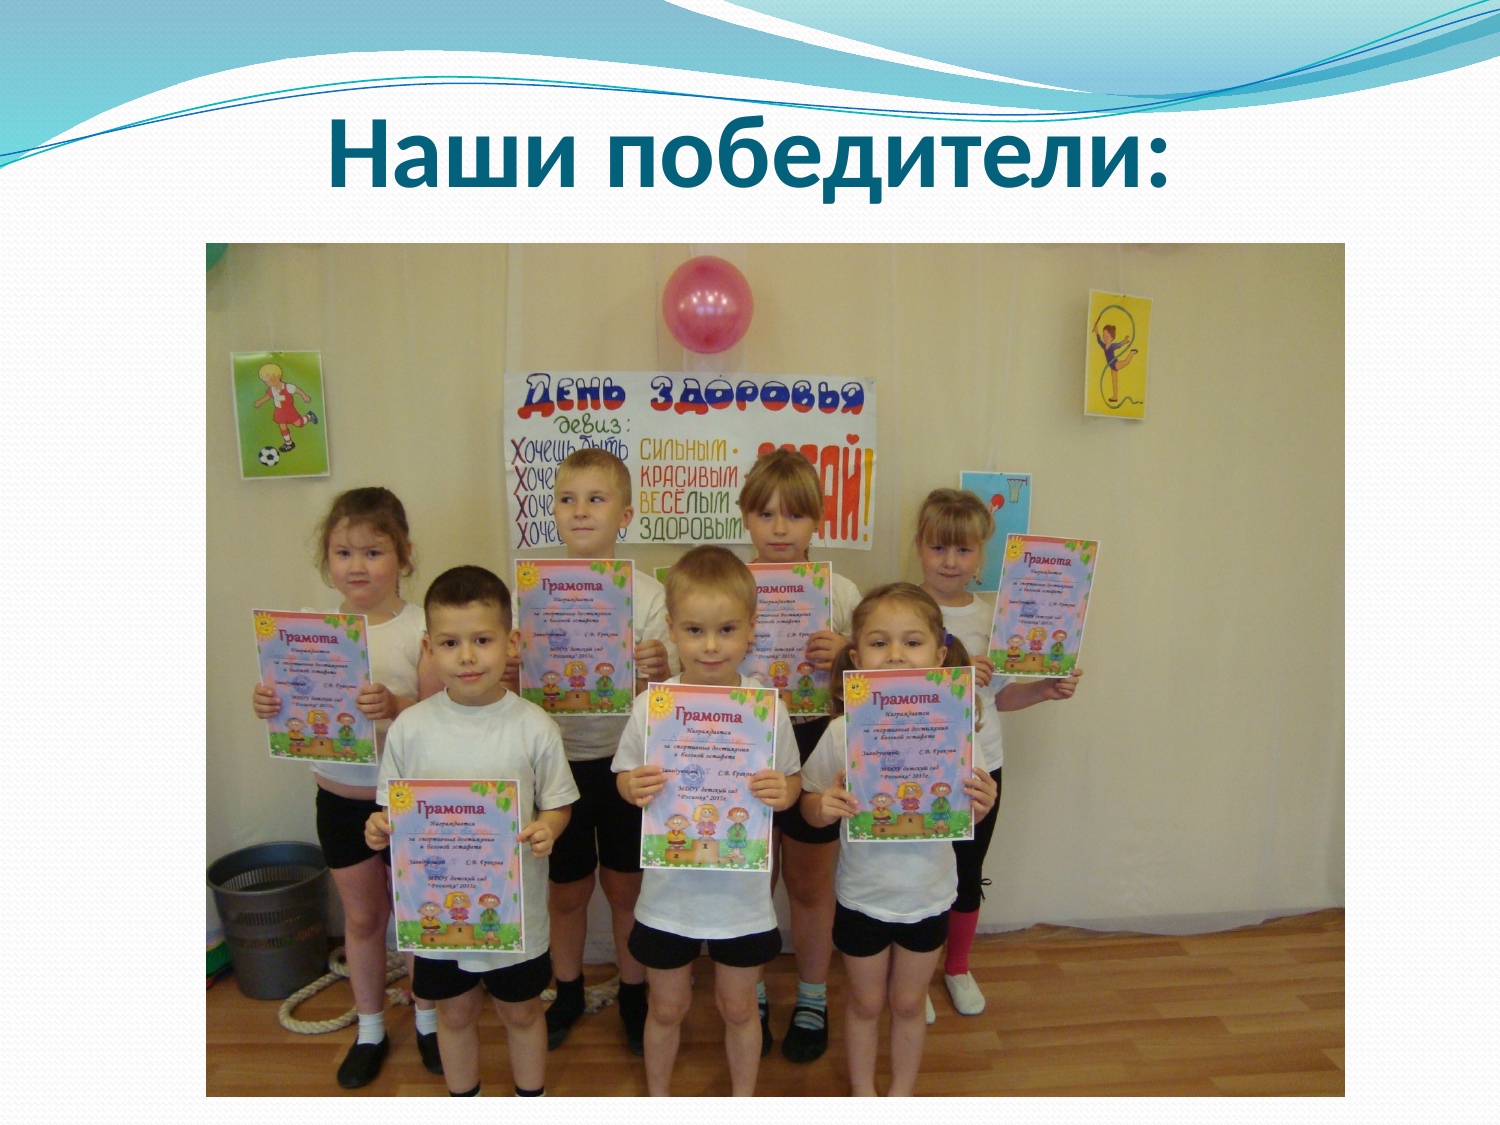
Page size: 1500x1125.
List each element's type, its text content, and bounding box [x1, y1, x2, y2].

title Наши победители: [75, 54, 1425, 209]
picture [206, 243, 1345, 1098]
